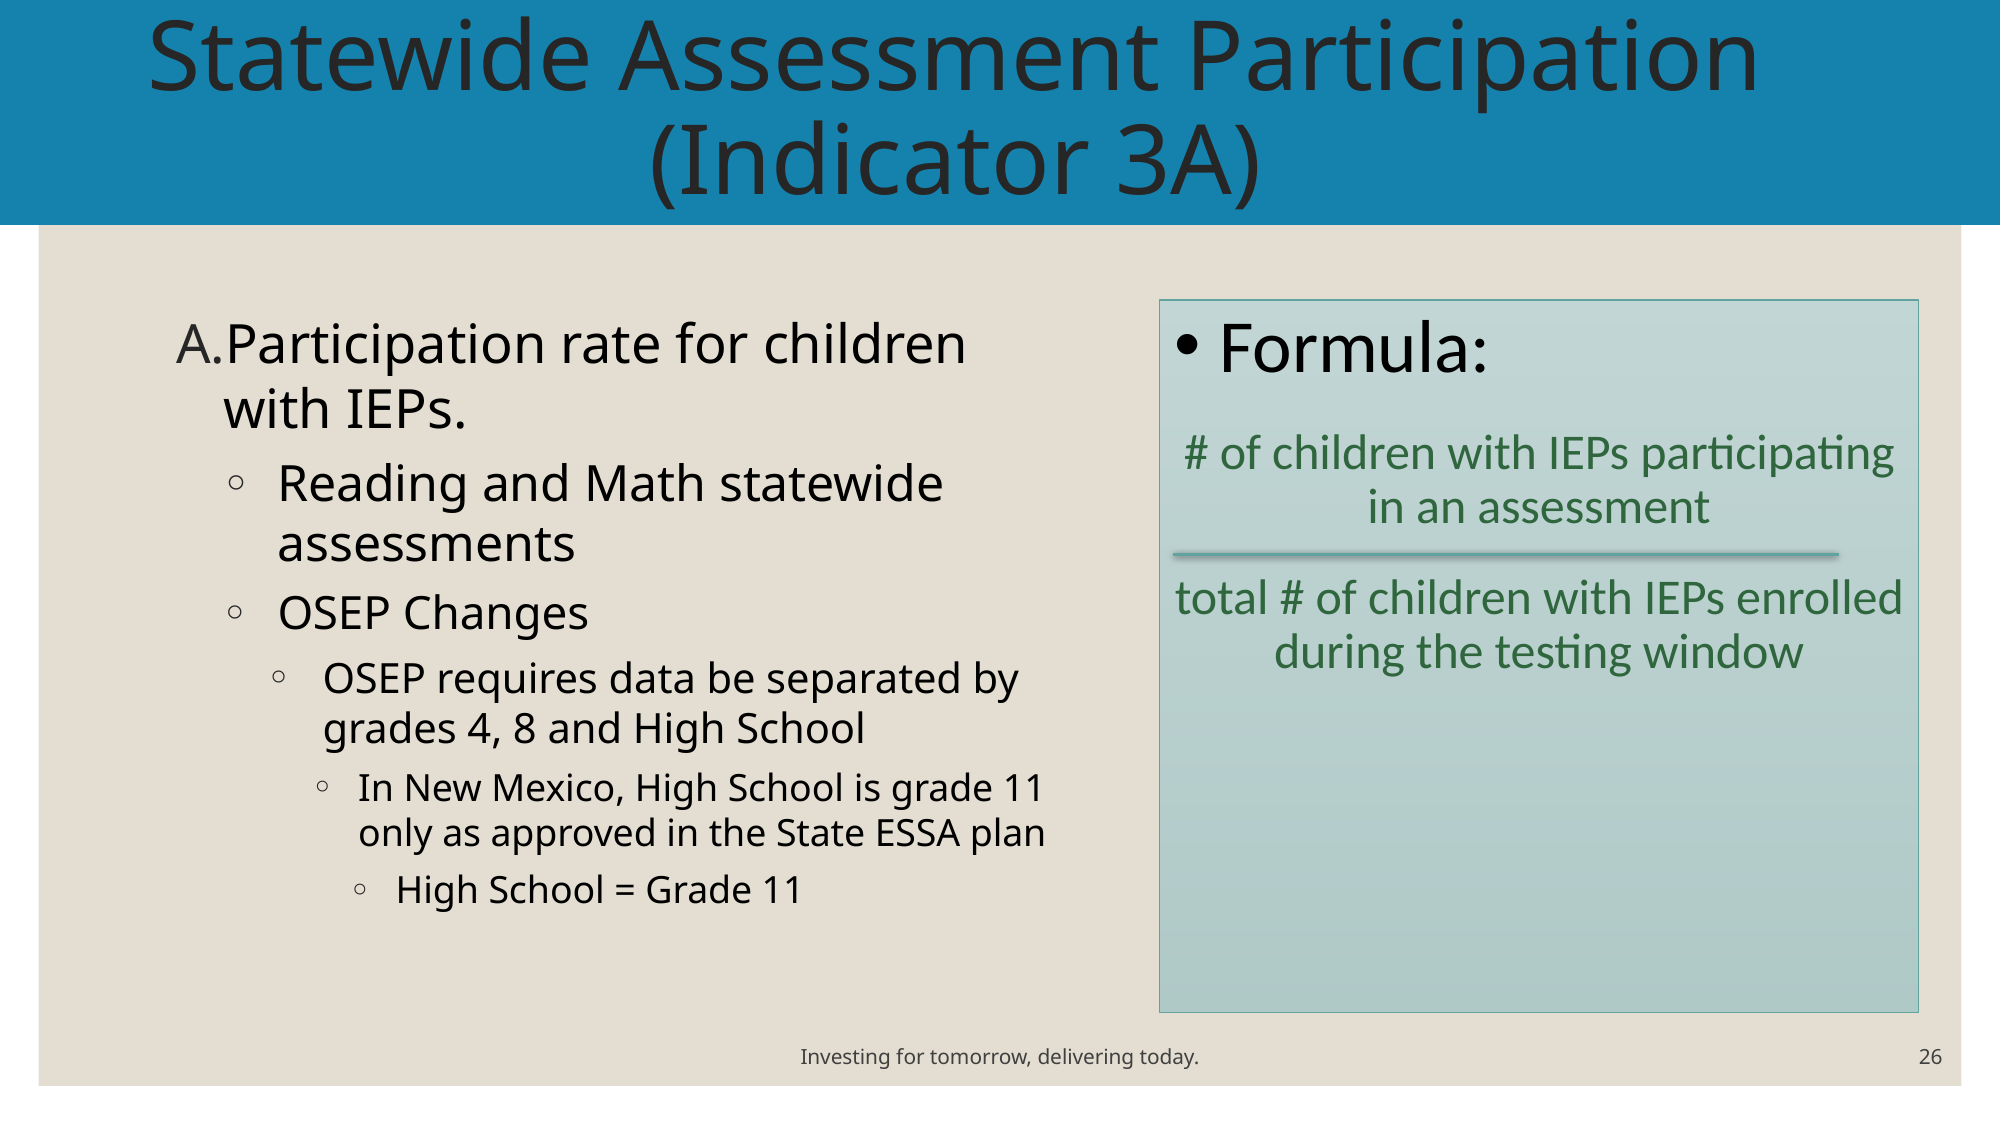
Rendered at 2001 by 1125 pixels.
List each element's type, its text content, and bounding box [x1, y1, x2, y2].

text_box Formula: # of children with IEPs participating in an assessment total # of children with IEPs enrolled during the testing window [1159, 299, 1919, 1013]
title Statewide Assessment Participation (Indicator 3A) [131, 0, 1782, 224]
footer Investing for tomorrow, delivering today. [572, 1034, 1428, 1080]
slide_number 26 [1717, 1034, 1958, 1080]
list Participation rate for children with IEPs. Reading and Math statewide assessments OSEP Changes OSEP requires data be separated by grades 4, 8 and High School In New Mexico, High School is grade 11 only as approved in the State ESSA plan High School = Grade 11 [131, 301, 1135, 1014]
